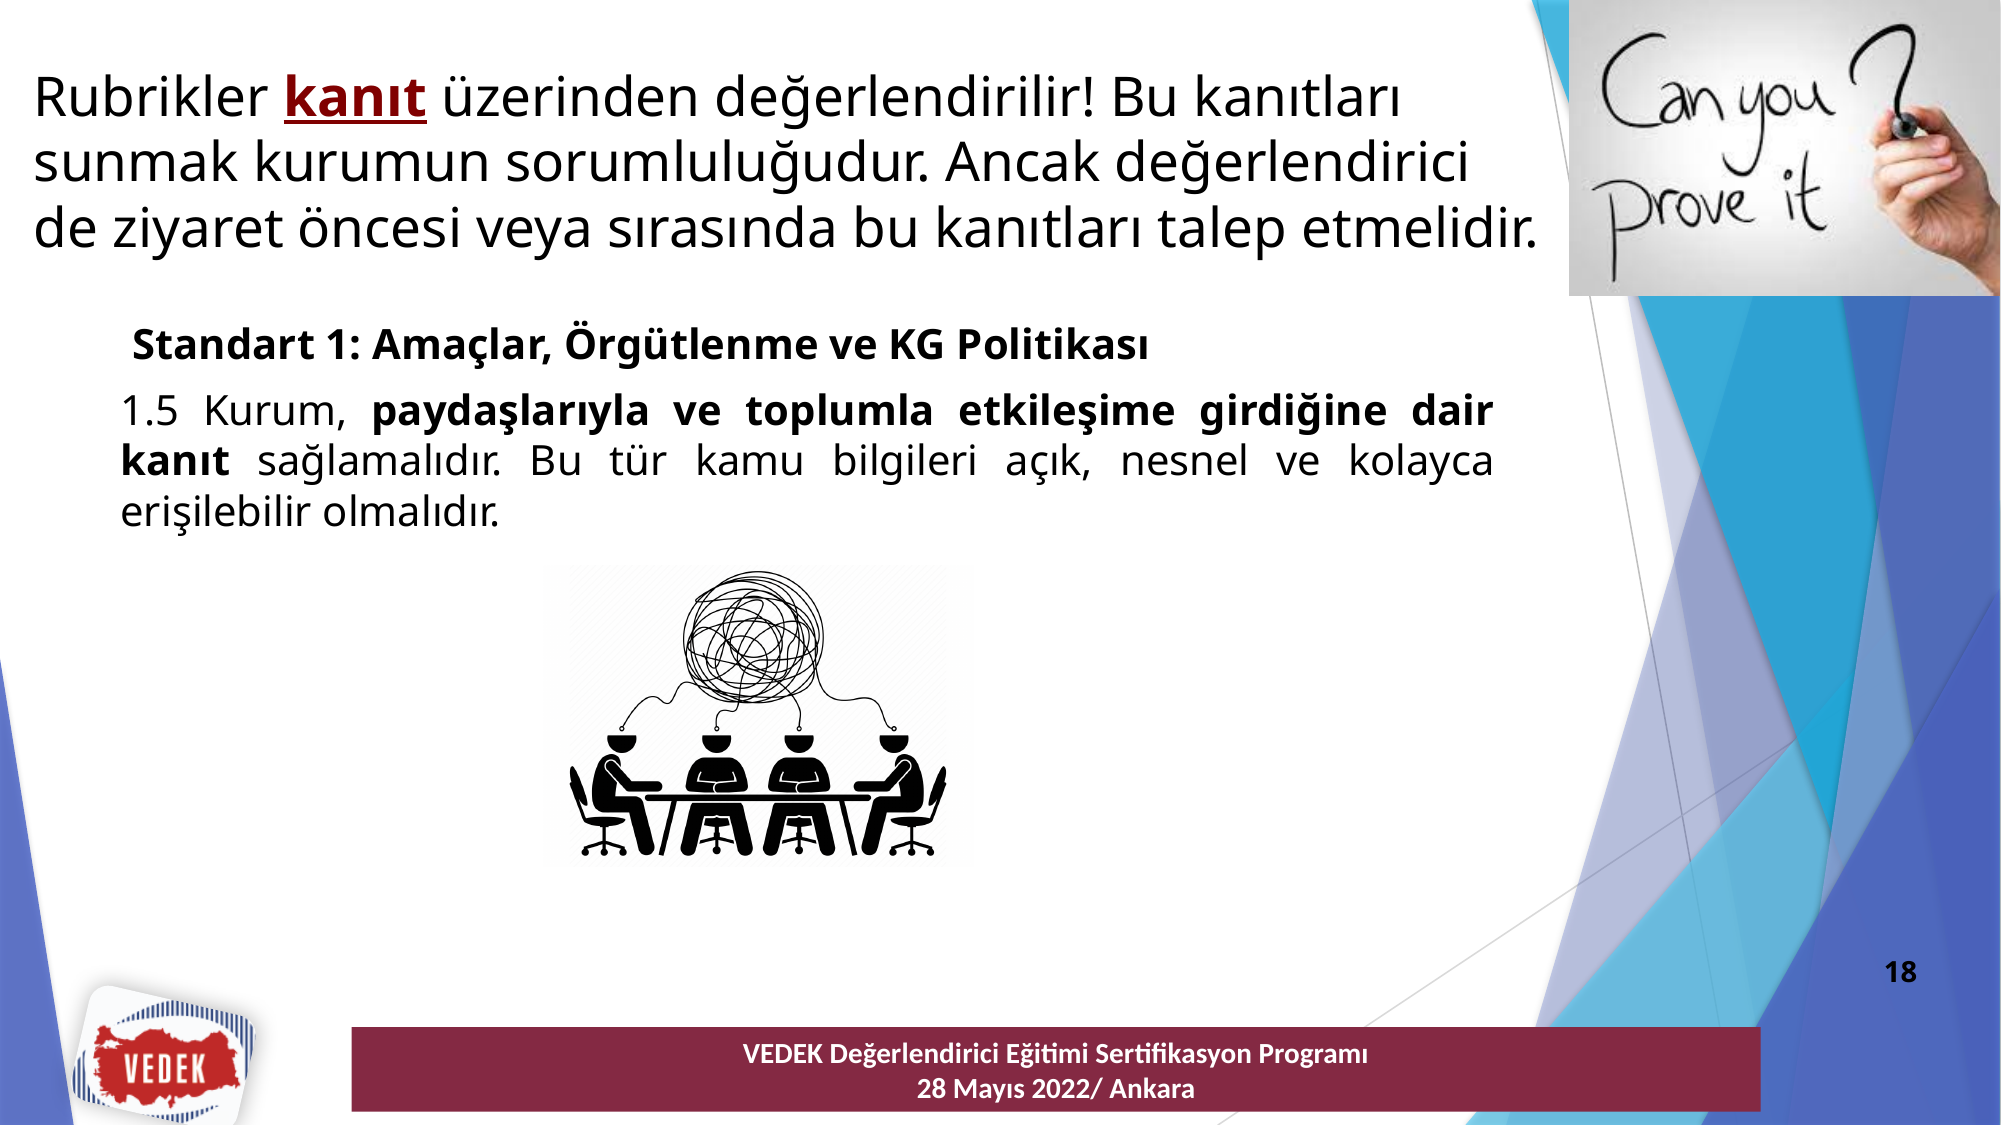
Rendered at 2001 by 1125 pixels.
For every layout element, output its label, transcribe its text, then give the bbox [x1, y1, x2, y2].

text_box Standart 1: Amaçlar, Örgütlenme ve KG Politikası [117, 310, 1269, 376]
picture [70, 985, 256, 1125]
slide_number 18 [1869, 945, 1982, 1006]
text_box 1.5 Kurum, paydaşlarıyla ve toplumla etkileşime girdiğine dair kanıt sağlamalıdır. Bu tür kamu bilgileri açık, nesnel ve kolayca erişilebilir olmalıdır. [105, 376, 1511, 542]
title Rubrikler kanıt üzerinden değerlendirilir! Bu kanıtları sunmak kurumun sorumluluğudur. Ancak değerlendirici de ziyaret öncesi veya sırasında bu kanıtları talep etmelidir. [19, 53, 1561, 271]
picture [1568, 0, 2000, 297]
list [542, 565, 974, 868]
